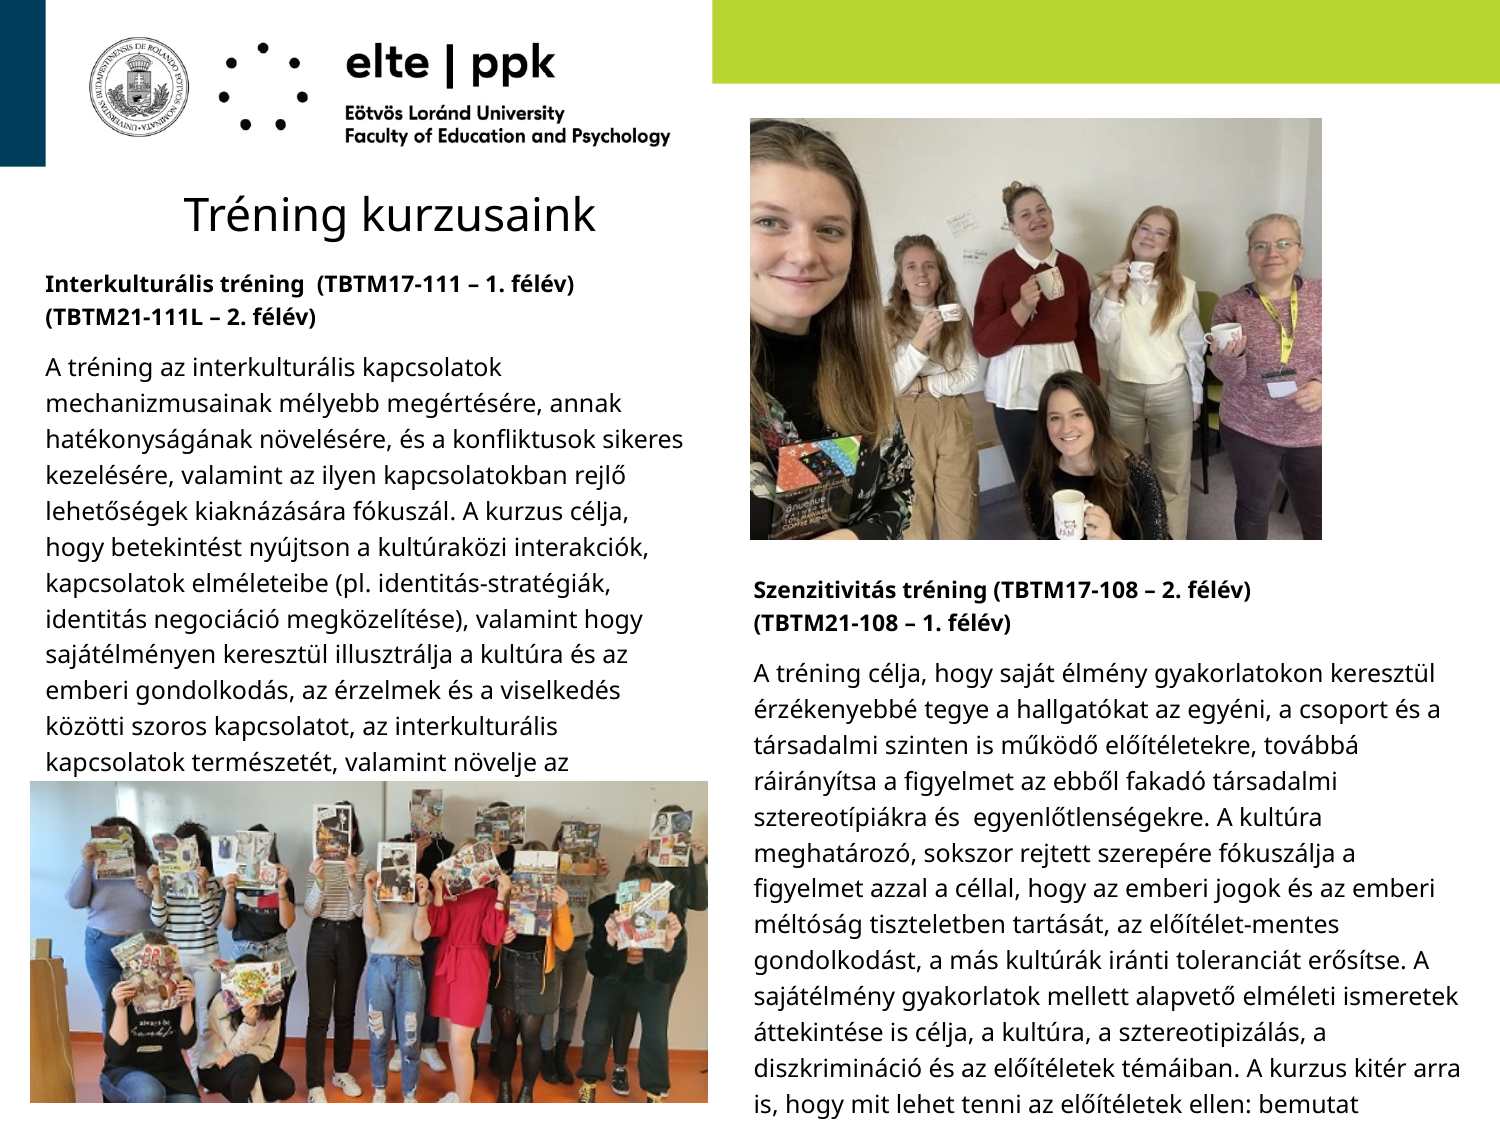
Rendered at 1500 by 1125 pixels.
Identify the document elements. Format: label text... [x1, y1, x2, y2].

picture [30, 781, 708, 1103]
picture [80, 29, 678, 161]
title Tréning kurzusaink [30, 184, 749, 250]
text_box Interkulturális tréning (TBTM17-111 – 1. félév) (TBTM21-111L – 2. félév) A tréning az interkulturális kapcsolatok mechanizmusainak mélyebb megértésére, annak hatékonyságának növelésére, és a konfliktusok sikeres kezelésére, valamint az ilyen kapcsolatokban rejlő lehetőségek kiaknázására fókuszál. A kurzus célja, hogy betekintést nyújtson a kultúraközi interakciók, kapcsolatok elméleteibe (pl. identitás-stratégiák, identitás negociáció megközelítése), valamint hogy sajátélményen keresztül illusztrálja a kultúra és az emberi gondolkodás, az érzelmek és a viselkedés közötti szoros kapcsolatot, az interkulturális kapcsolatok természetét, valamint növelje az interkulturális érzékenységet, kompetenciát és az interkulturális kommunikáció hatékonyságát. [30, 256, 708, 762]
subtitle Szenzitivitás tréning (TBTM17-108 – 2. félév) (TBTM21-108 – 1. félév) A tréning célja, hogy saját élmény gyakorlatokon keresztül érzékenyebbé tegye a hallgatókat az egyéni, a csoport és a társadalmi szinten is működő előítéletekre, továbbá ráirányítsa a figyelmet az ebből fakadó társadalmi sztereotípiákra és egyenlőtlenségekre. A kultúra meghatározó, sokszor rejtett szerepére fókuszálja a figyelmet azzal a céllal, hogy az emberi jogok és az emberi méltóság tiszteletben tartását, az előítélet-mentes gondolkodást, a más kultúrák iránti toleranciát erősítse. A sajátélmény gyakorlatok mellett alapvető elméleti ismeretek áttekintése is célja, a kultúra, a sztereotipizálás, a diszkrimináció és az előítéletek témáiban. A kurzus kitér arra is, hogy mit lehet tenni az előítéletek ellen: bemutat lehetséges stratégiákat és eszközöket az előítéletek csökkentésének gyakorlati megvalósításához. [738, 562, 1484, 1103]
picture [749, 118, 1322, 540]
